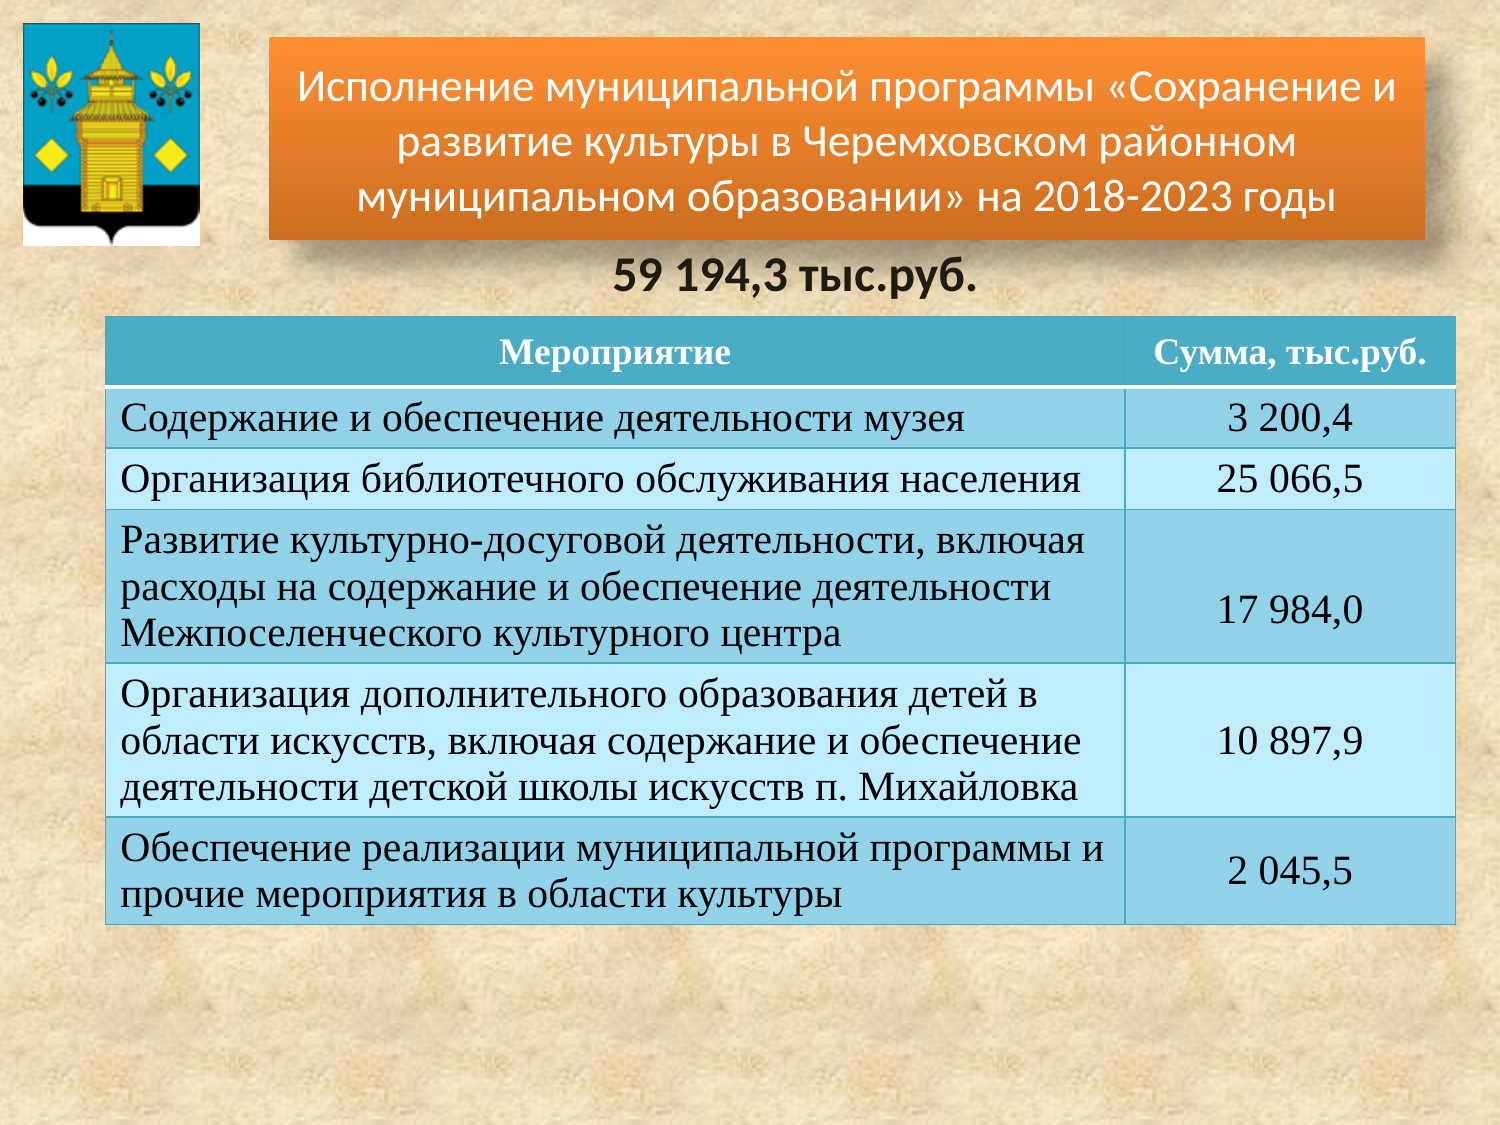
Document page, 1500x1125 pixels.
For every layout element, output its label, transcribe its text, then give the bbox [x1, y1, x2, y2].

table_header Сумма, тыс.руб. [1126, 317, 1455, 385]
table_header Мероприятие [106, 317, 1124, 385]
table_cell Организация дополнительного образования детей в области искусств, включая содержание и обеспечение деятельности детской школы искусств п. Михайловка [106, 664, 1124, 816]
title Исполнение муниципальной программы «Сохранение и развитие культуры в Черемховском районном муниципальном образовании» на 2018-2023 годы [269, 37, 1425, 240]
table_cell Организация библиотечного обслуживания населения [106, 449, 1124, 509]
table_cell Содержание и обеспечение деятельности музея [106, 389, 1124, 447]
table_cell 17 984,0 [1126, 510, 1455, 662]
table_cell Развитие культурно-досуговой деятельности, включая расходы на содержание и обеспечение деятельности Межпоселенческого культурного центра [106, 510, 1124, 662]
table_cell 3 200,4 [1126, 389, 1455, 447]
table_cell 25 066,5 [1126, 449, 1455, 509]
picture [0, 0, 1500, 1125]
text_box 59 194,3 тыс.руб. [597, 234, 1020, 310]
table_cell Обеспечение реализации муниципальной программы и прочие мероприятия в области культуры [106, 818, 1124, 924]
table_cell 10 897,9 [1126, 664, 1455, 816]
table_cell 2 045,5 [1126, 818, 1455, 924]
